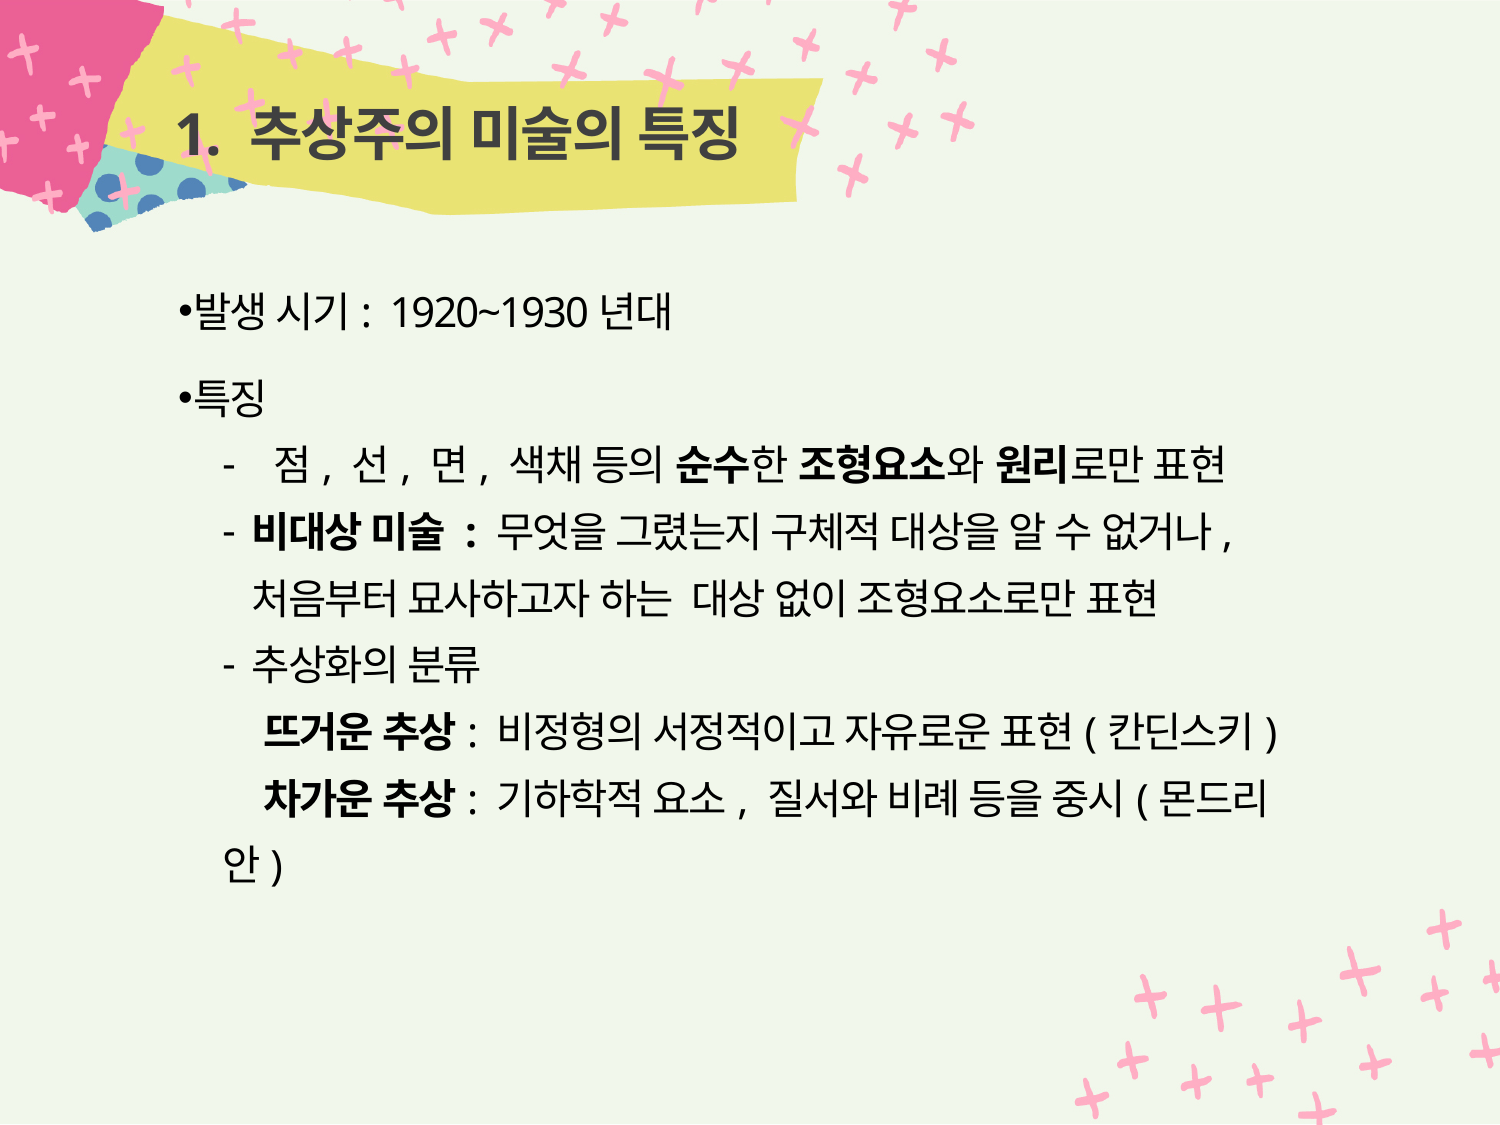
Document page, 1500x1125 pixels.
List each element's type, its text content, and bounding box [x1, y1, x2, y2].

text_box 특징 점, 선, 면, 색채 등의 순수한 조형요소와 원리로만 표현 비대상 미술 : 무엇을 그렸는지 구체적 대상을 알 수 없거나, 처음부터 묘사하고자 하는 대상 없이 조형요소로만 표현 추상화의 분류 뜨거운 추상: 비정형의 서정적이고 자유로운 표현(칸딘스키) 차가운 추상: 기하학적 요소, 질서와 비례 등을 중시(몬드리안) [178, 355, 1317, 890]
title 1. 추상주의 미술의 특징 [159, 80, 1223, 185]
picture [0, 0, 1500, 1125]
text_box 발생 시기: 1920~1930년대 [178, 268, 1076, 336]
